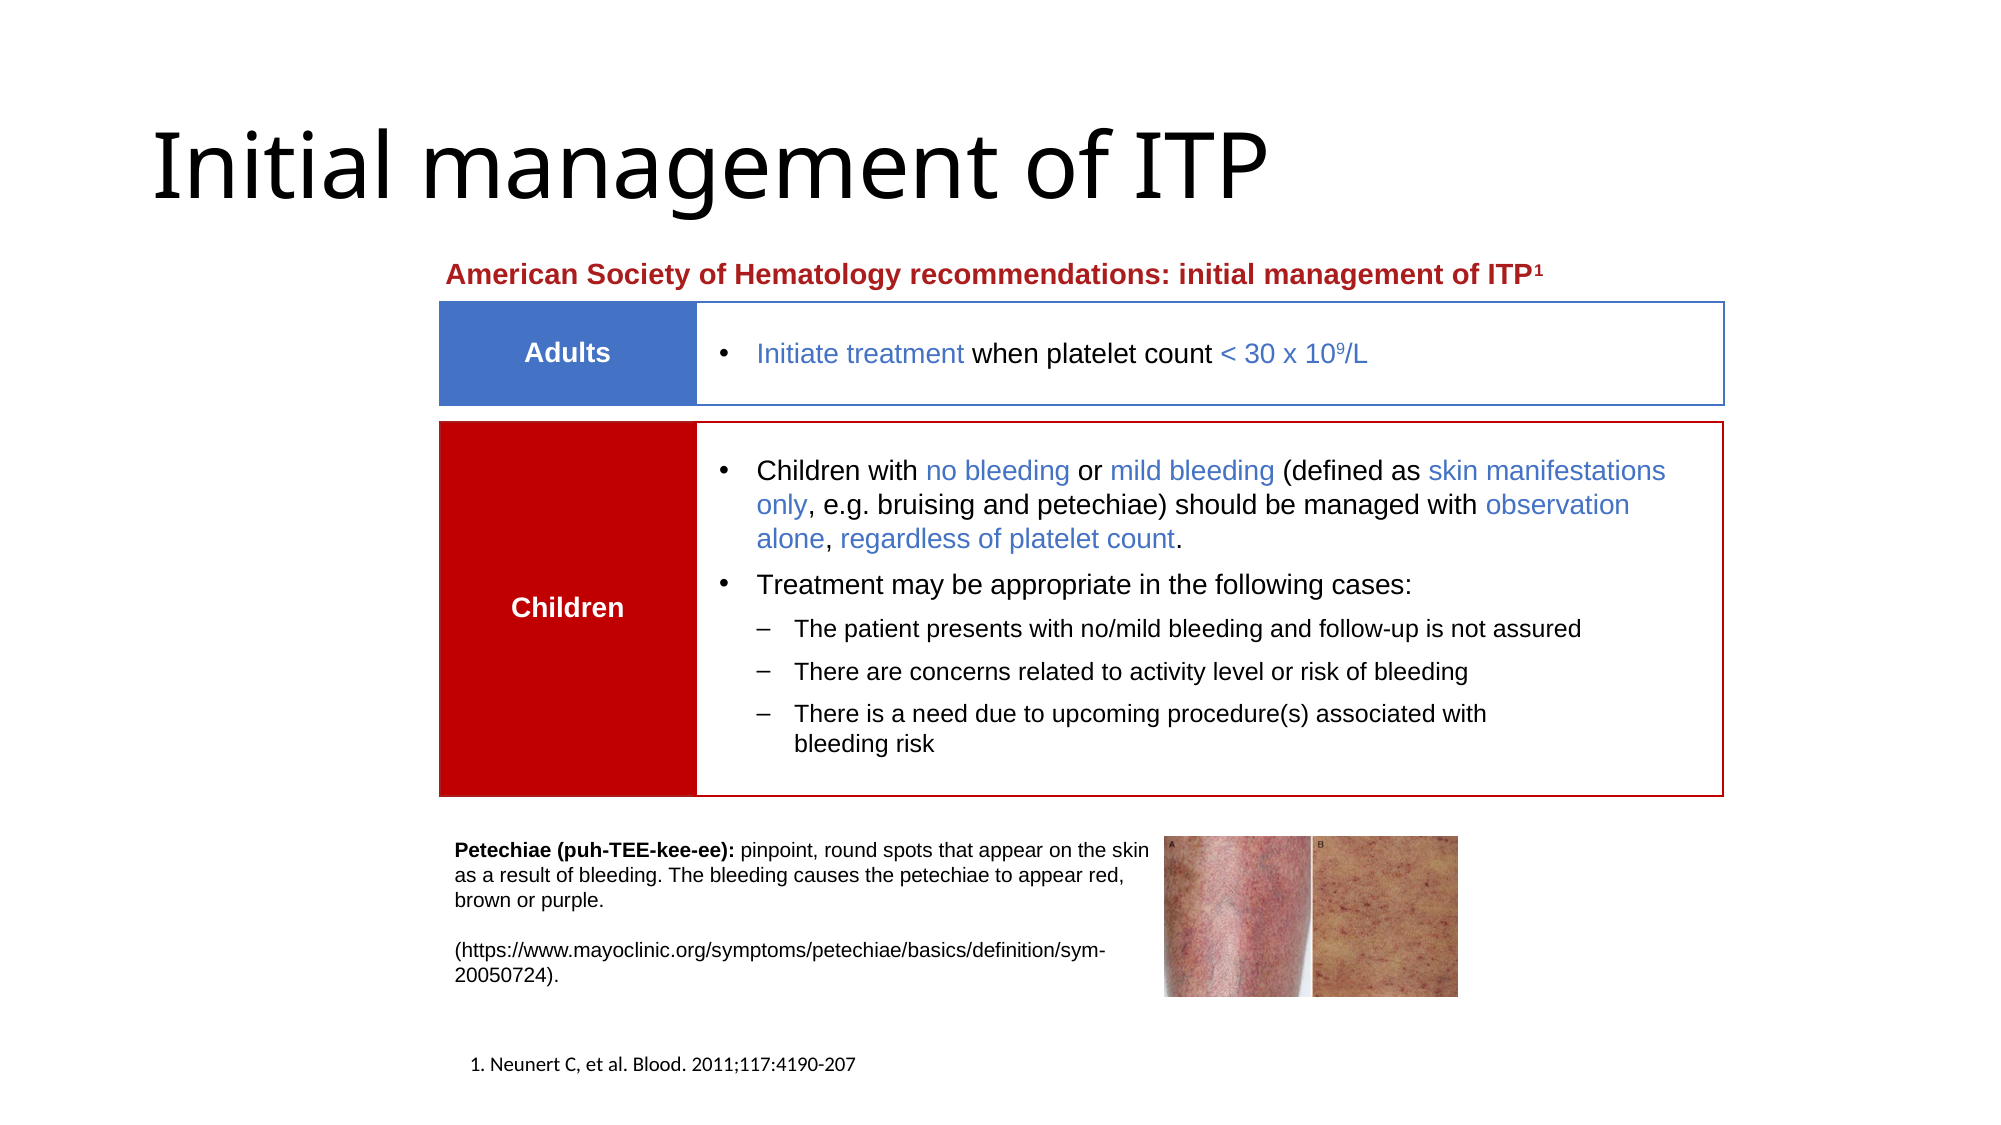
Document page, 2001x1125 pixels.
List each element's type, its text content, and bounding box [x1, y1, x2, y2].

text_box 1. Neunert C, et al. Blood. 2011;117:4190-207 [455, 1043, 872, 1084]
text_box Adults [509, 331, 626, 377]
text_box Petechiae (puh-TEE-kee-ee): pinpoint, round spots that appear on the skin as a result of bleeding. The bleeding causes the petechiae to appear red, brown or purple. (https://www.mayoclinic.org/symptoms/petechiae/basics/definition/sym-20050724). [439, 828, 1165, 994]
picture [1164, 836, 1458, 997]
text_box American Society of Hematology recommendations: initial management of ITP1 [430, 248, 1559, 298]
text_box [439, 301, 695, 405]
text_box [695, 301, 1724, 405]
title Initial management of ITP [137, 59, 1863, 278]
text_box Children [439, 421, 695, 796]
text_box Initiate treatment when platelet count < 30 x 109/L [704, 331, 1455, 377]
text_box Children with no bleeding or mild bleeding (defined as skin manifestations only, e.g. bruising and petechiae) should be managed with observation alone, regardless of platelet count. Treatment may be appropriate in the following cases: The patient presents with no/mild bleeding and follow-up is not assured There are concerns related to activity level or risk of bleeding There is a need due to upcoming procedure(s) associated with bleeding risk [704, 445, 1726, 765]
text_box [695, 421, 1724, 796]
